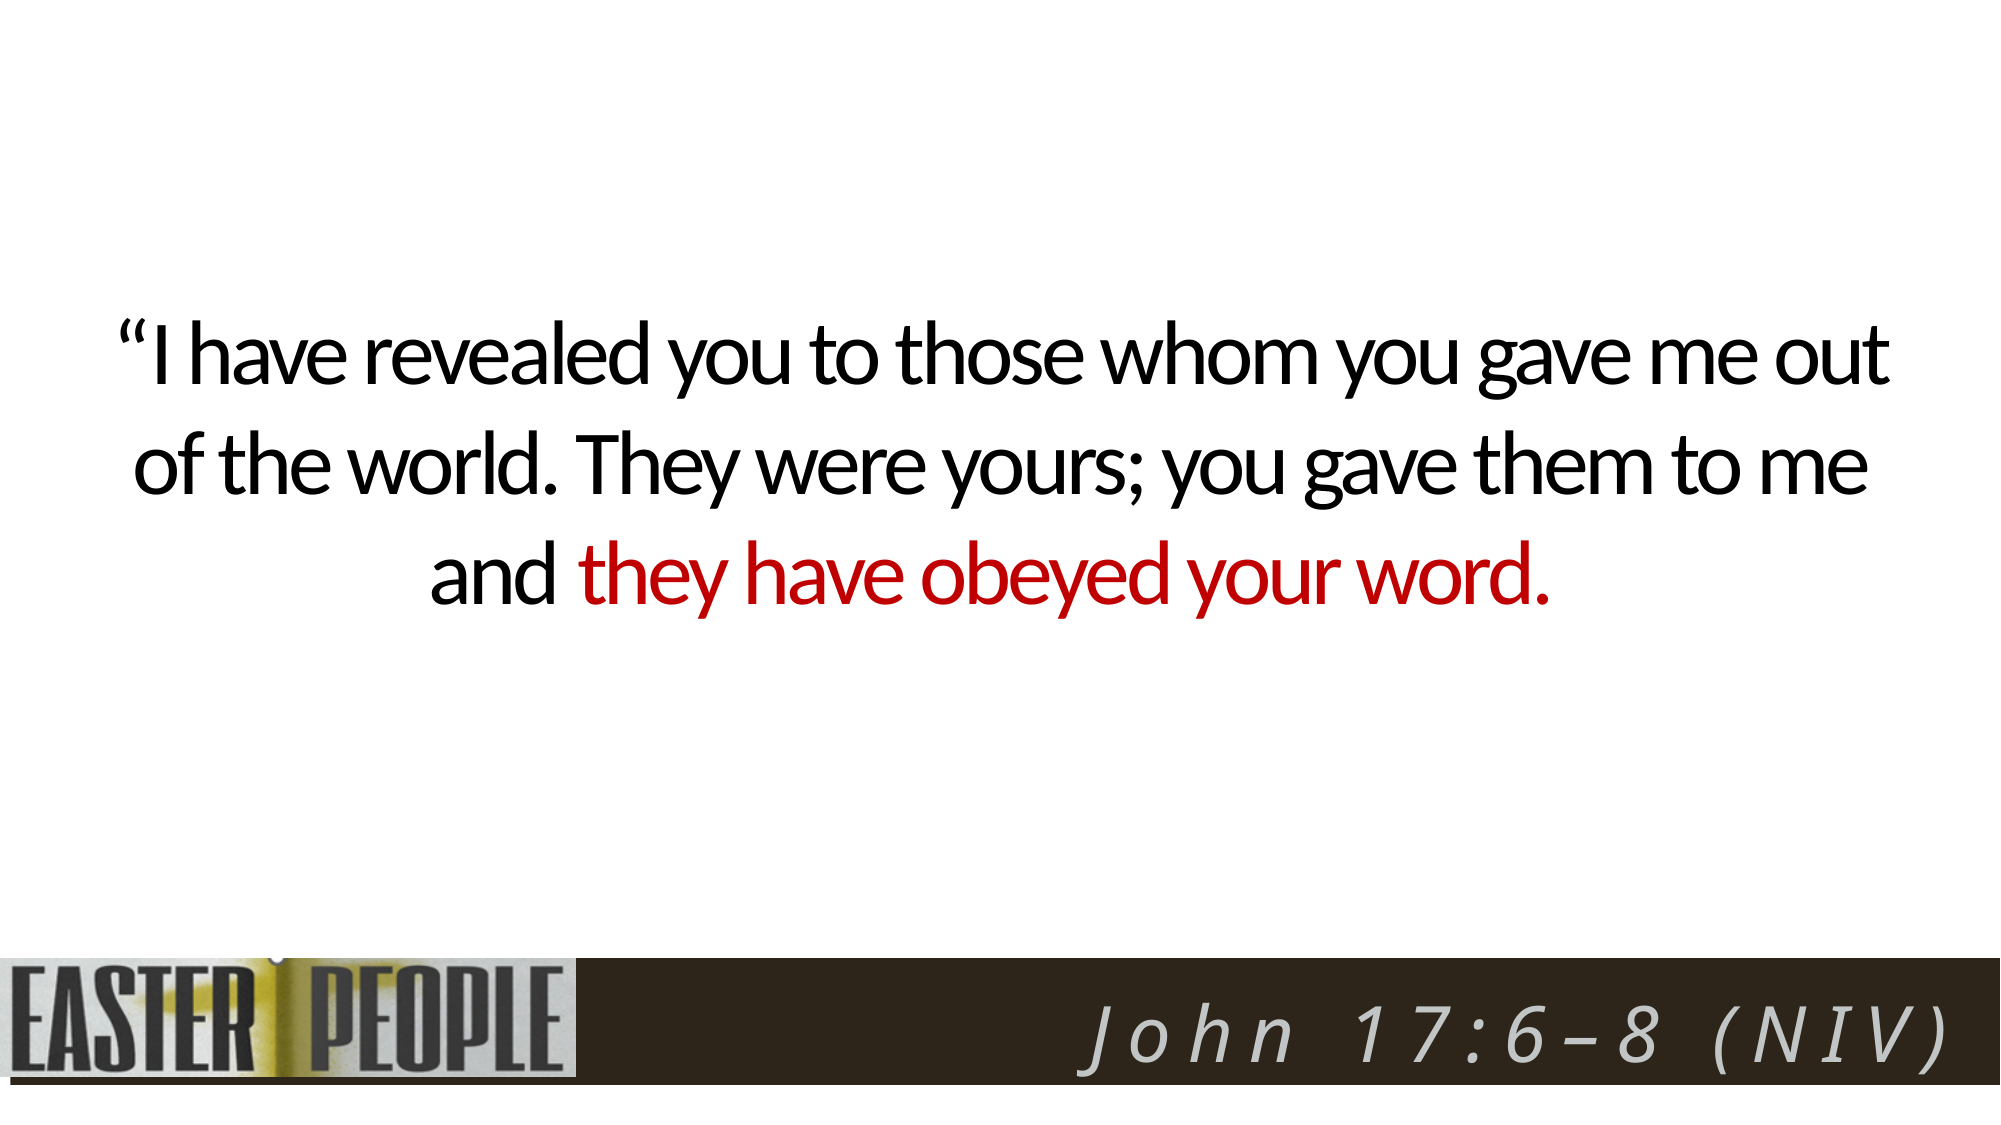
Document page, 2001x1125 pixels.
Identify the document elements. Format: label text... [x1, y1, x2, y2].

text_box “I have revealed you to those whom you gave me out of the world. They were yours; you gave them to me and they have obeyed your word. [81, 48, 1919, 868]
picture [0, 957, 576, 1077]
picture [1758, 966, 1990, 1074]
text_box John 17:6–8 (NIV) [574, 958, 2000, 1085]
